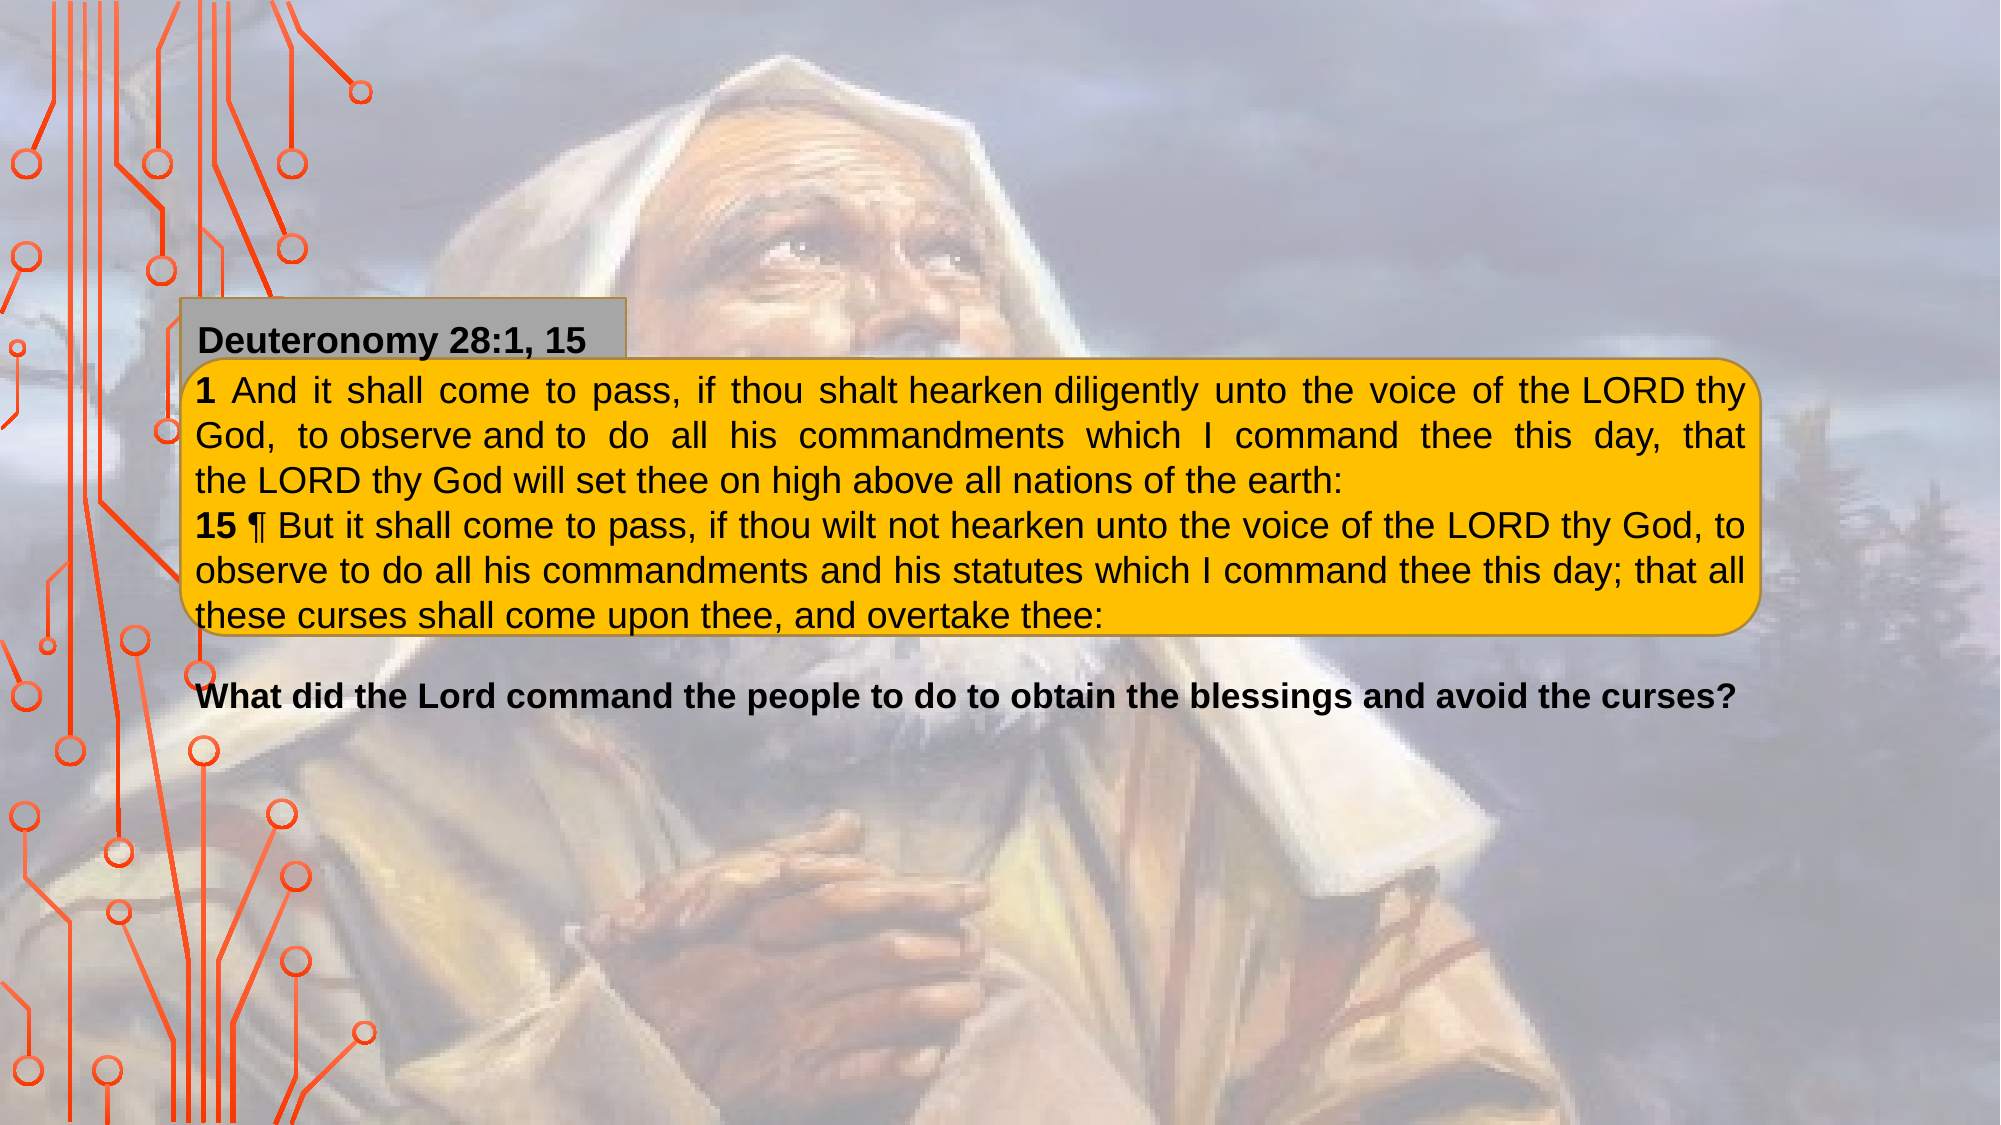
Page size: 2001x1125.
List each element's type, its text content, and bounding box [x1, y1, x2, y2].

text_box Deuteronomy 28:1, 15 [182, 308, 602, 369]
text_box What did the Lord command the people to do to obtain the blessings and avoid the curses? [180, 665, 1761, 723]
text_box [179, 297, 627, 395]
text_box 1 And it shall come to pass, if thou shalt hearken diligently unto the voice of the Lord thy God, to observe and to do all his commandments which I command thee this day, that the Lord thy God will set thee on high above all nations of the earth: 15 ¶ But it shall come to pass, if thou wilt not hearken unto the voice of the Lord thy God, to observe to do all his commandments and his statutes which I command thee this day; that all these curses shall come upon thee, and overtake thee: [180, 358, 1761, 644]
